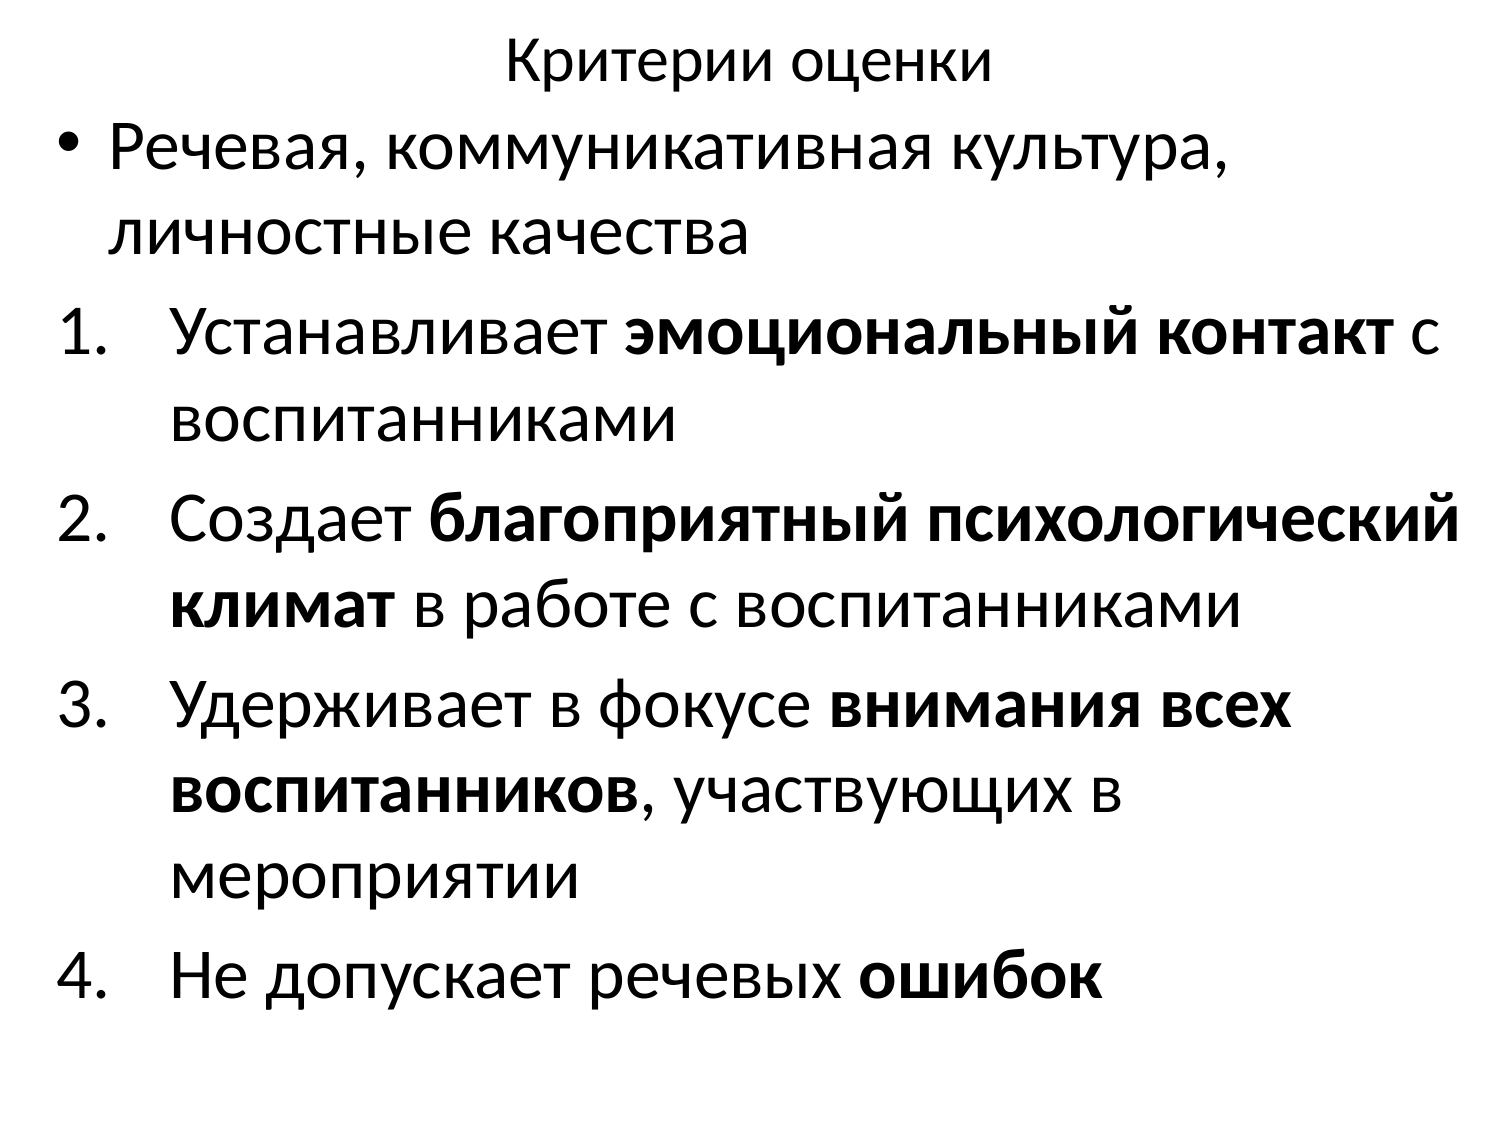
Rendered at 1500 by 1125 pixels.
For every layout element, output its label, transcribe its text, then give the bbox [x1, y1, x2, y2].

title Критерии оценки [75, 7, 1425, 90]
list Речевая, коммуникативная культура, личностные качества Устанавливает эмоциональный контакт с воспитанниками Создает благоприятный психологический климат в работе с воспитанниками Удерживает в фокусе внимания всех воспитанников, участвующих в мероприятии Не допускает речевых ошибок [41, 90, 1483, 1094]
